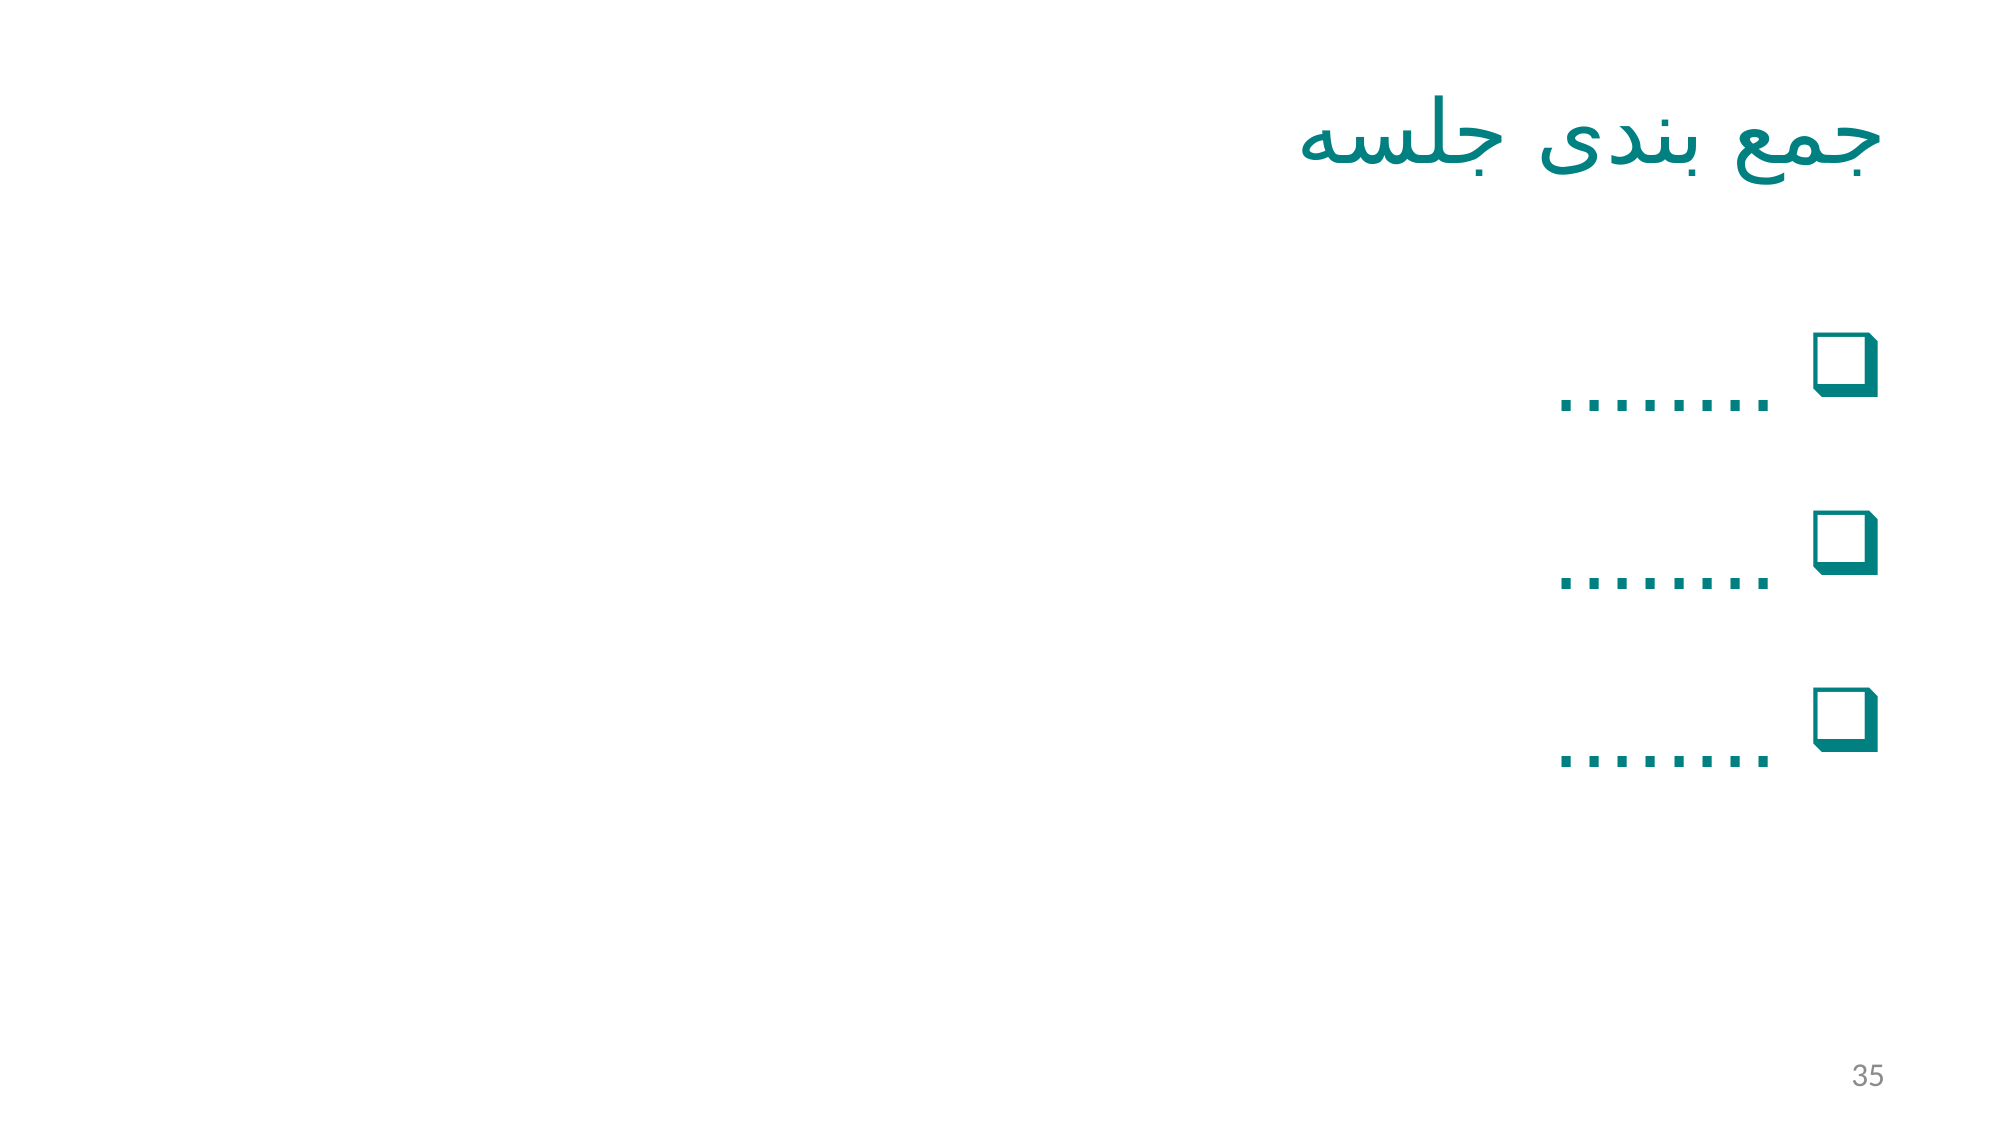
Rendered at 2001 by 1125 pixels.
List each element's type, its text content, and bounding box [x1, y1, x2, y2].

title جمع بندی جلسه [98, 61, 1902, 196]
list ........ ........ ........ [98, 261, 1902, 1031]
slide_number 35 [1433, 1042, 1900, 1103]
